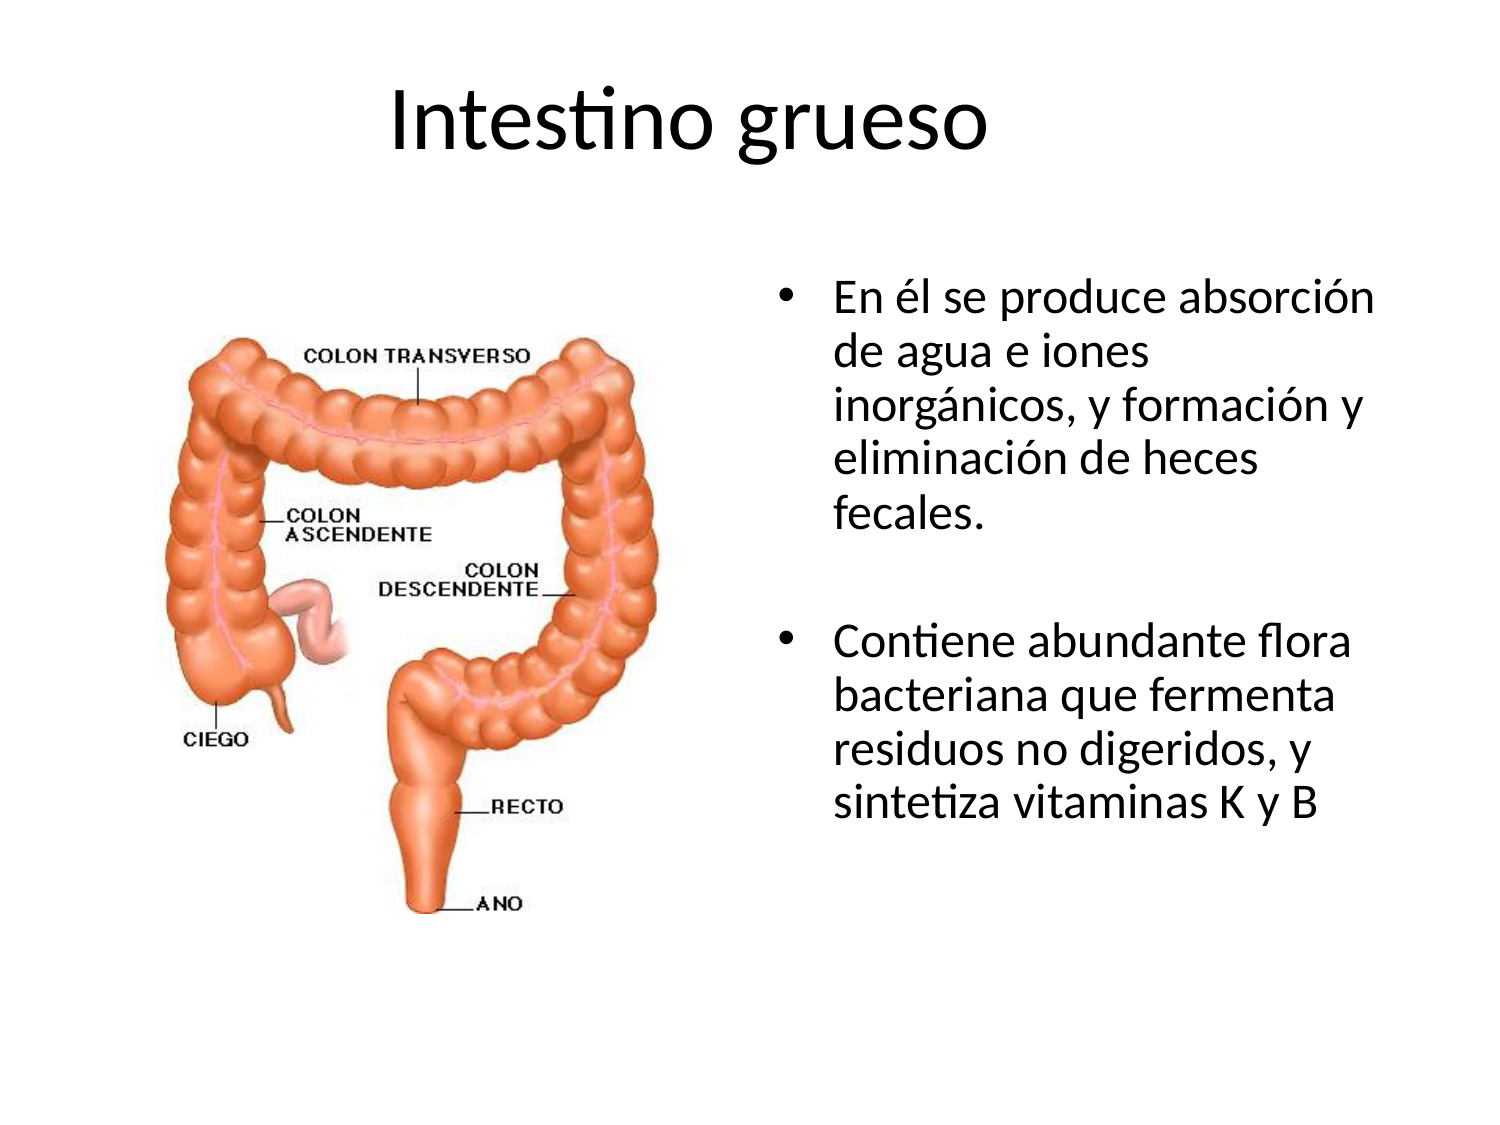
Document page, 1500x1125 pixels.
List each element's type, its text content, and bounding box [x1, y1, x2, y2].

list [105, 335, 732, 915]
title Intestino grueso [32, 37, 1347, 188]
list En él se produce absorción de agua e iones inorgánicos, y formación y eliminación de heces fecales. Contiene abundante flora bacteriana que fermenta residuos no digeridos, y sintetiza vitaminas K y B [762, 262, 1400, 988]
